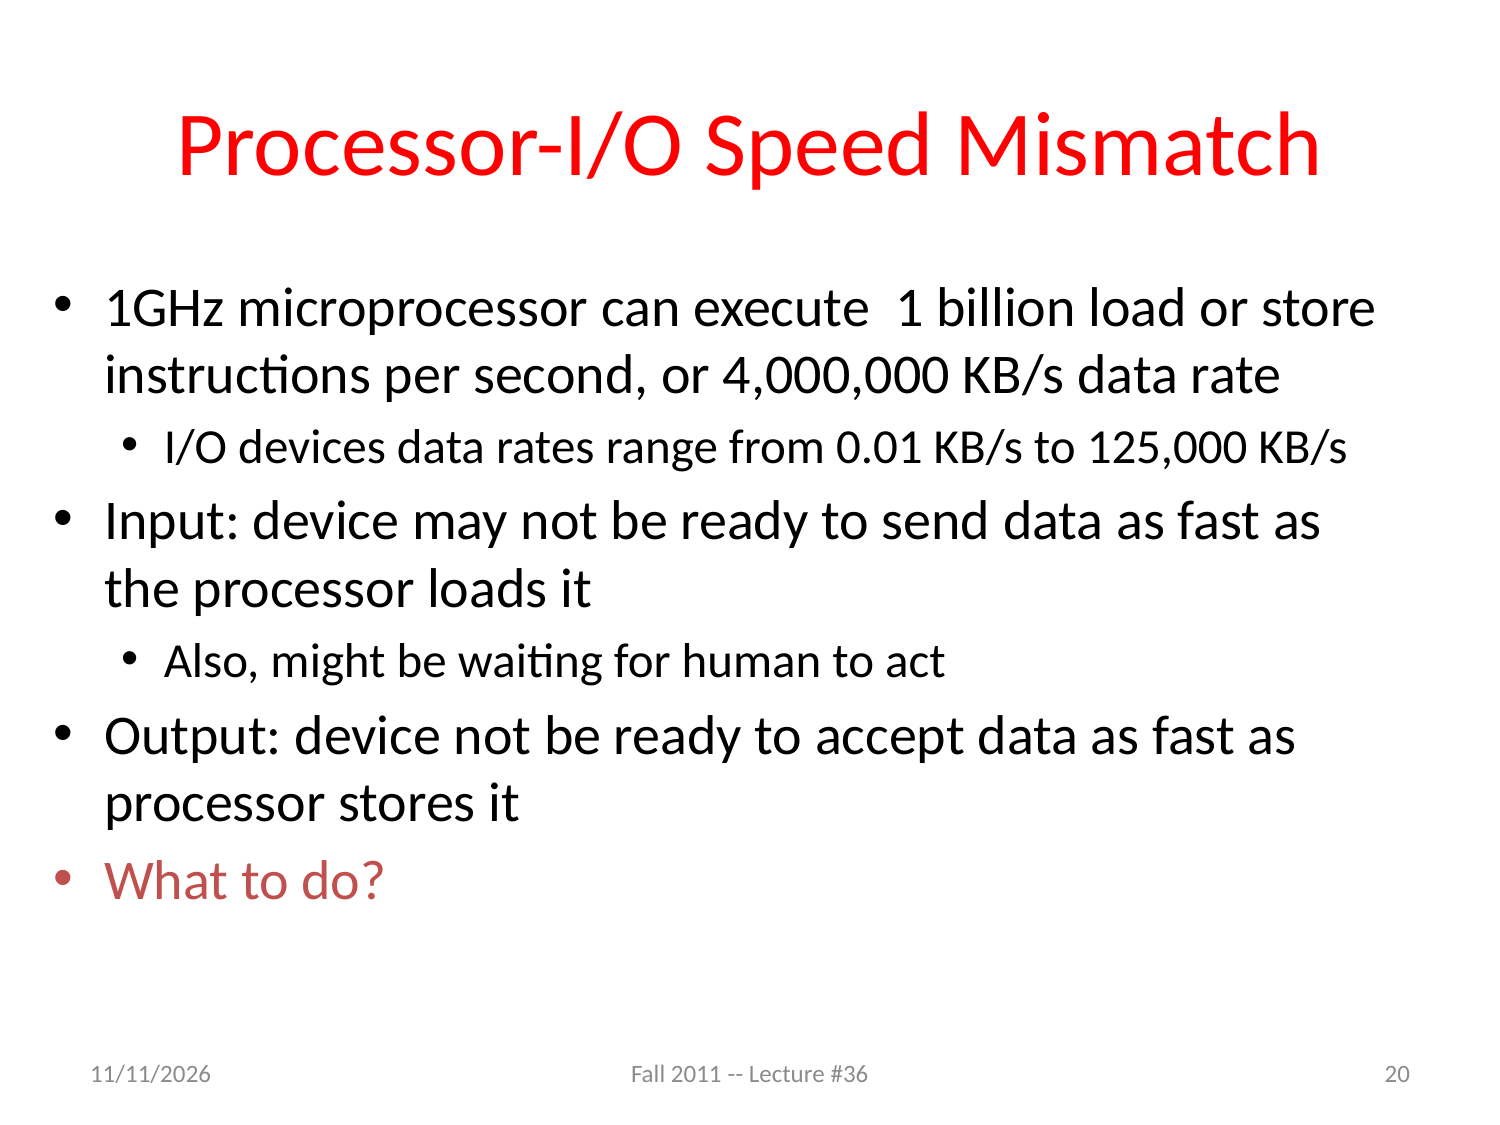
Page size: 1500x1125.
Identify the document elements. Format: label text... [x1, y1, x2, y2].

title Processor-I/O Speed Mismatch [75, 45, 1425, 233]
footer Fall 2011 -- Lecture #36 [512, 1042, 988, 1103]
slide_number 20 [1074, 1042, 1425, 1103]
list 1GHz microprocessor can execute 1 billion load or store instructions per second, or 4,000,000 KB/s data rate I/O devices data rates range from 0.01 KB/s to 125,000 KB/s Input: device may not be ready to send data as fast as the processor loads it Also, might be waiting for human to act Output: device not be ready to accept data as fast as processor stores it What to do? [38, 262, 1425, 1005]
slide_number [75, 1042, 425, 1103]
